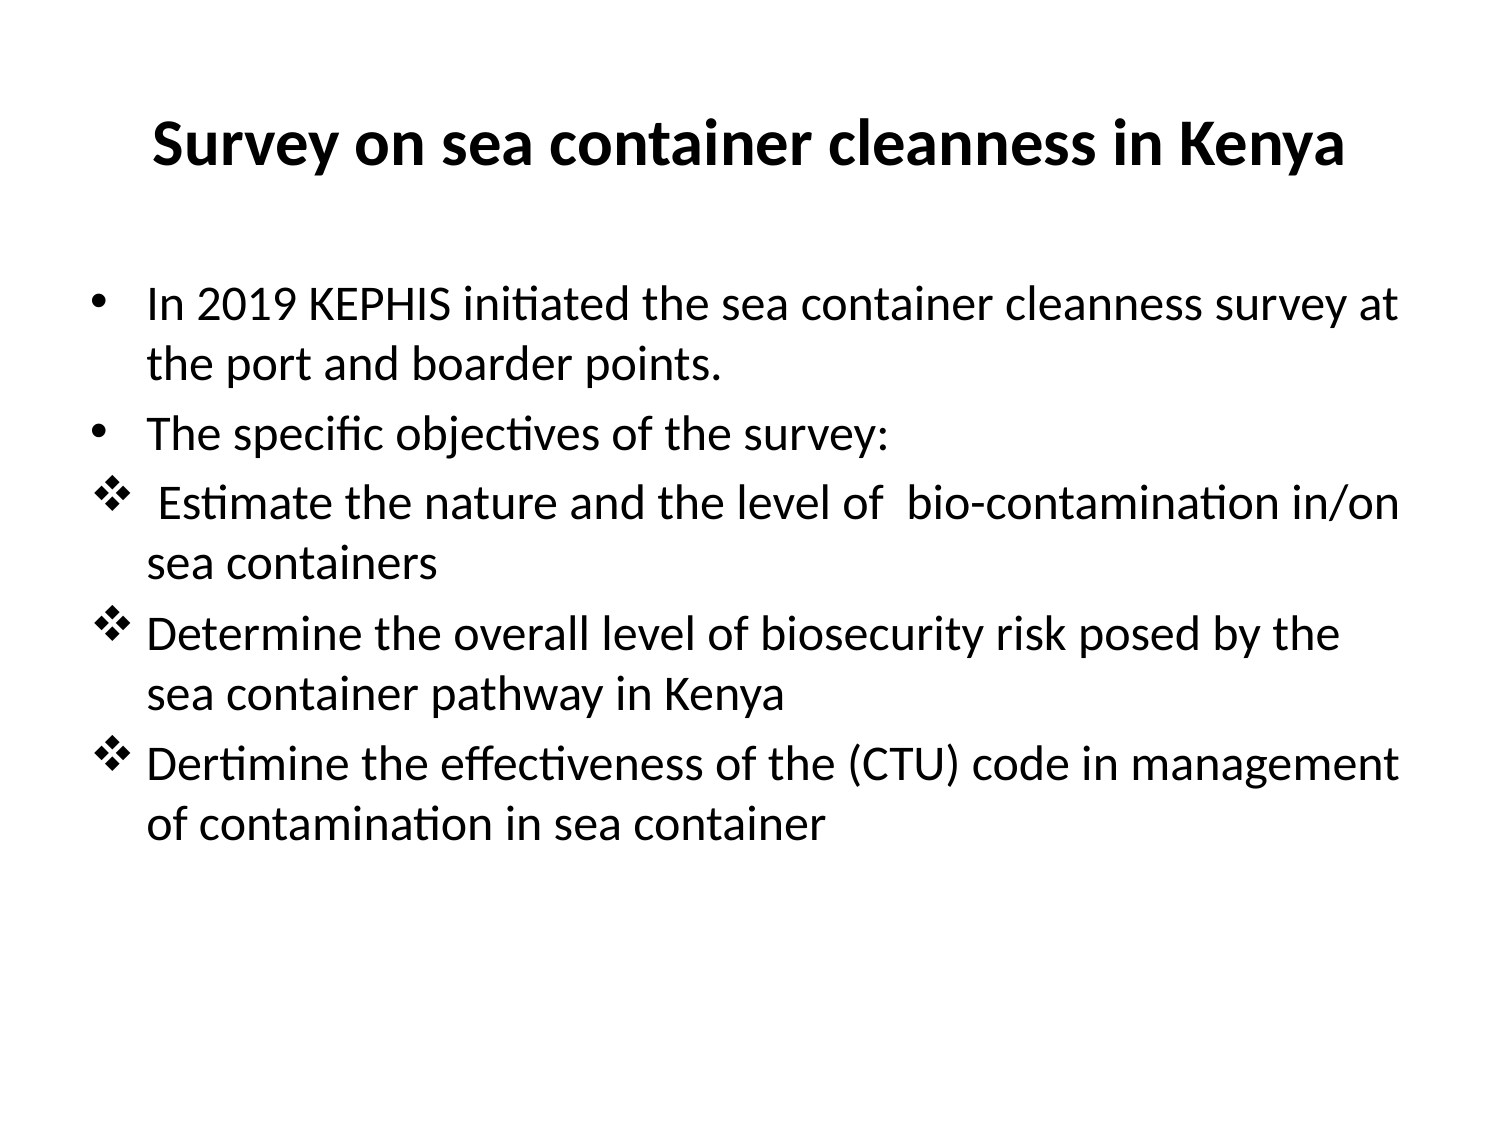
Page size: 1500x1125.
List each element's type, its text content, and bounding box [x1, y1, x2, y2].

list In 2019 KEPHIS initiated the sea container cleanness survey at the port and boarder points. The specific objectives of the survey: Estimate the nature and the level of bio-contamination in/on sea containers Determine the overall level of biosecurity risk posed by the sea container pathway in Kenya Dertimine the effectiveness of the (CTU) code in management of contamination in sea container [75, 262, 1425, 1005]
title Survey on sea container cleanness in Kenya [75, 45, 1425, 233]
